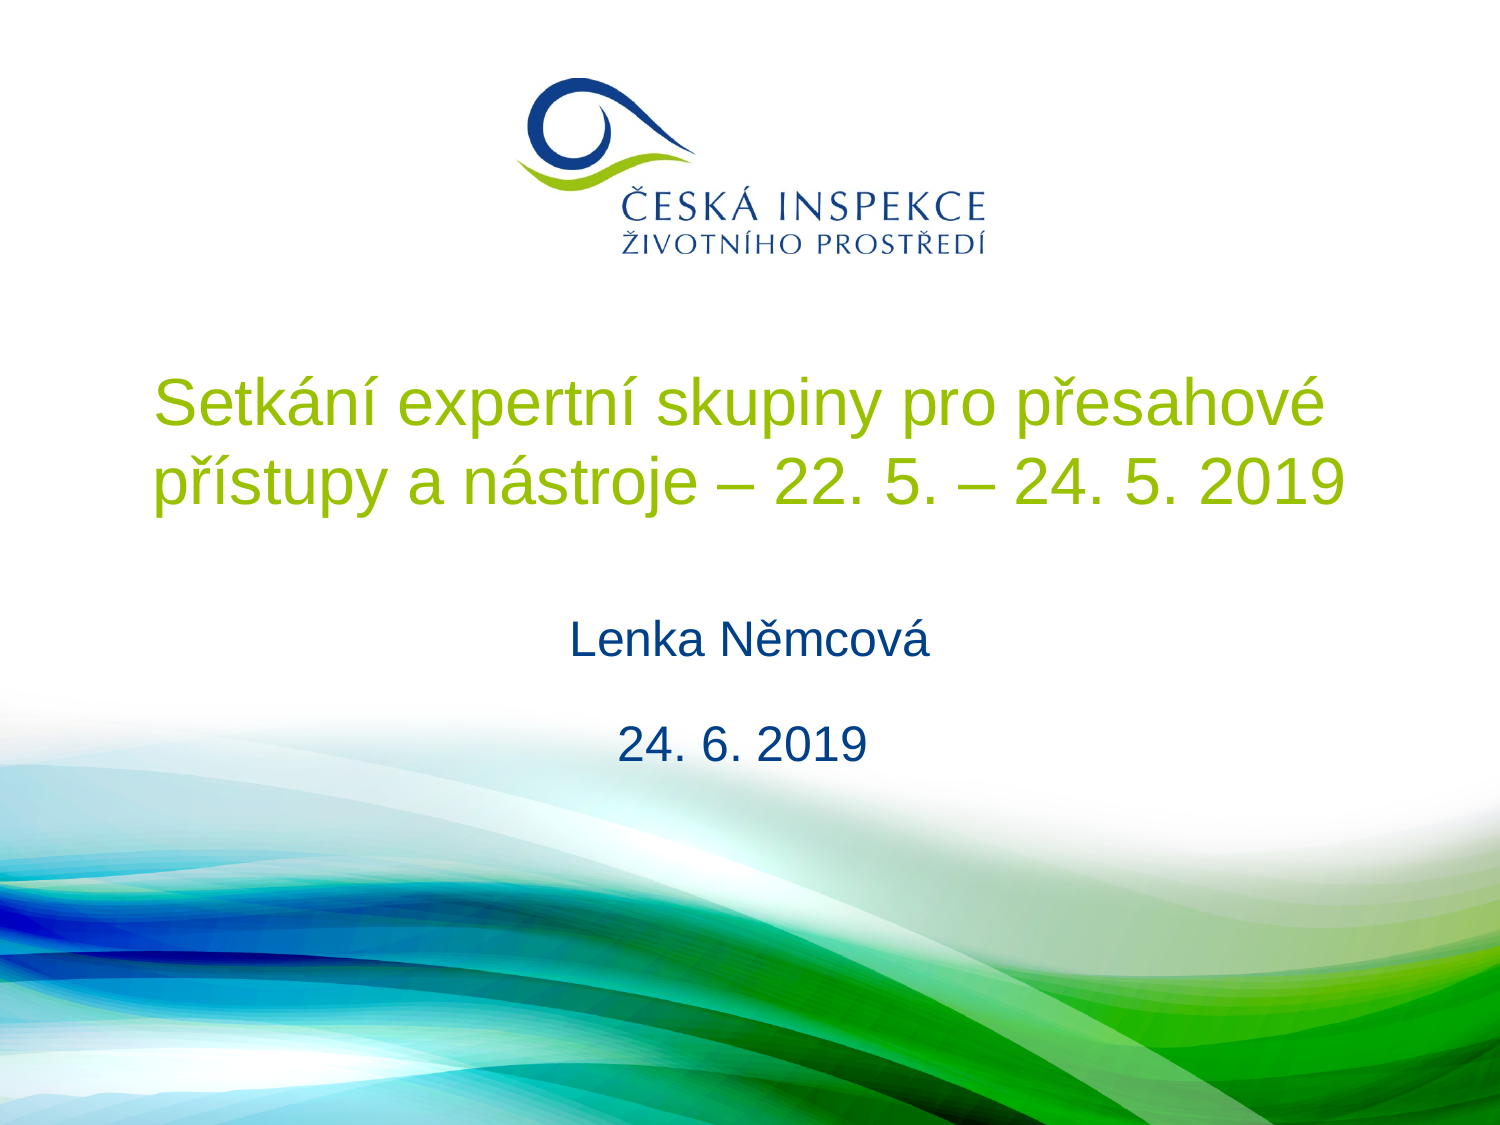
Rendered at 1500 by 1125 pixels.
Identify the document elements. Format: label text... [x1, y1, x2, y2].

subtitle Lenka Němcová 24. 6. 2019 [225, 562, 1275, 787]
picture [515, 77, 985, 254]
picture [0, 505, 1500, 1125]
title Setkání expertní skupiny pro přesahové přístupy a nástroje – 22. 5. – 24. 5. 2019 [112, 349, 1388, 528]
